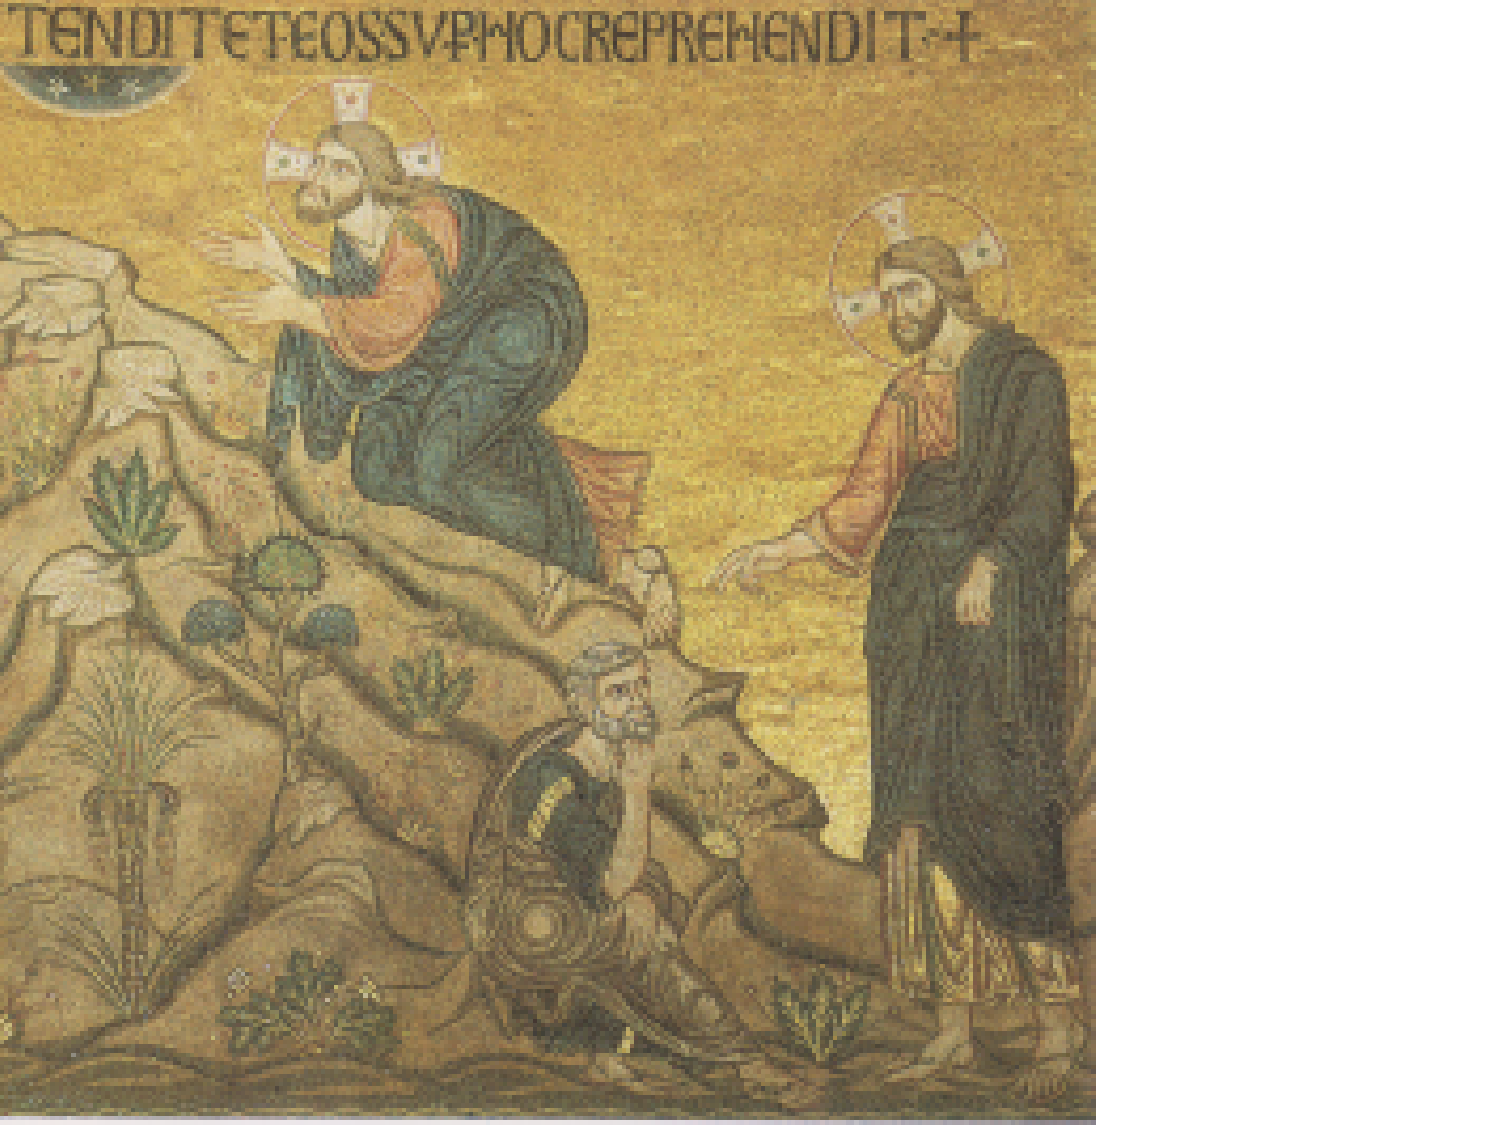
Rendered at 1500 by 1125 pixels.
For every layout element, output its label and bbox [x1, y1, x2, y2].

list [0, 0, 1096, 1125]
